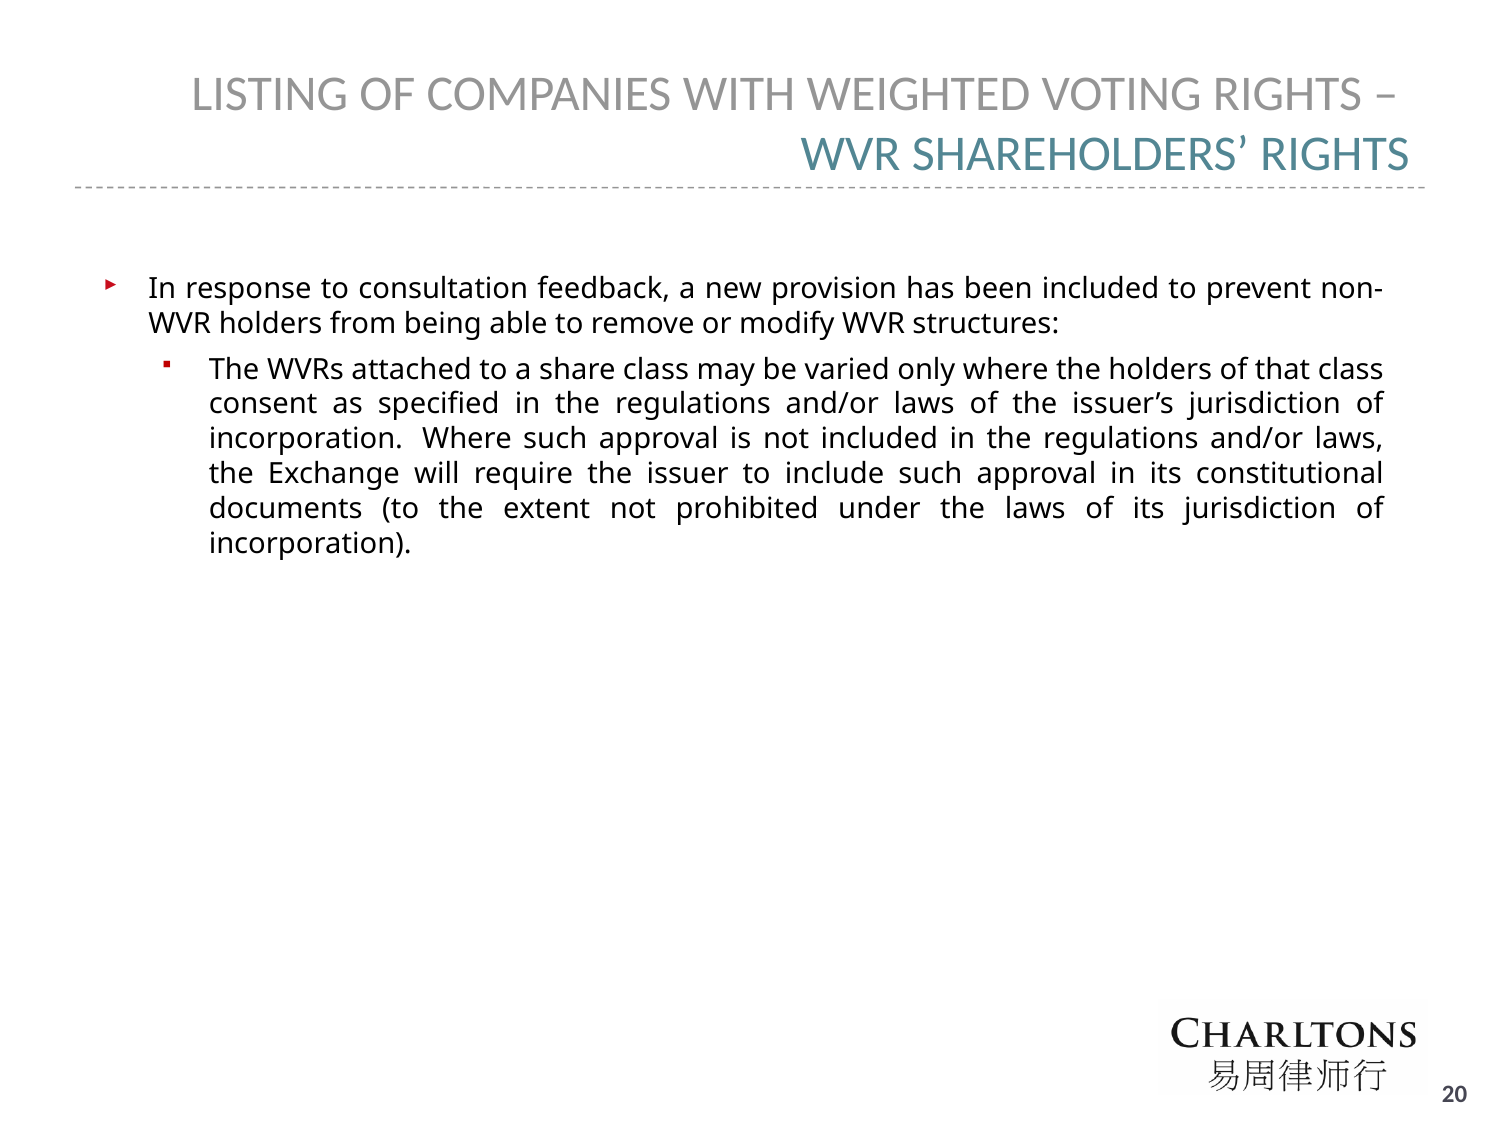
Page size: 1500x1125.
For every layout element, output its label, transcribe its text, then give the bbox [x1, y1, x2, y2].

picture [1158, 999, 1428, 1070]
list In response to consultation feedback, a new provision has been included to prevent non-WVR holders from being able to remove or modify WVR structures: The WVRs attached to a share class may be varied only where the holders of that class consent as specified in the regulations and/or laws of the issuer’s jurisdiction of incorporation. Where such approval is not included in the regulations and/or laws, the Exchange will require the issuer to include such approval in its constitutional documents (to the extent not prohibited under the laws of its jurisdiction of incorporation). [88, 214, 1400, 1010]
title LISTING OF COMPANIES WITH WEIGHTED VOTING RIGHTS – WVR SHAREHOLDERS’ RIGHTS [75, 24, 1425, 188]
slide_number 19 [1157, 1070, 1483, 1107]
